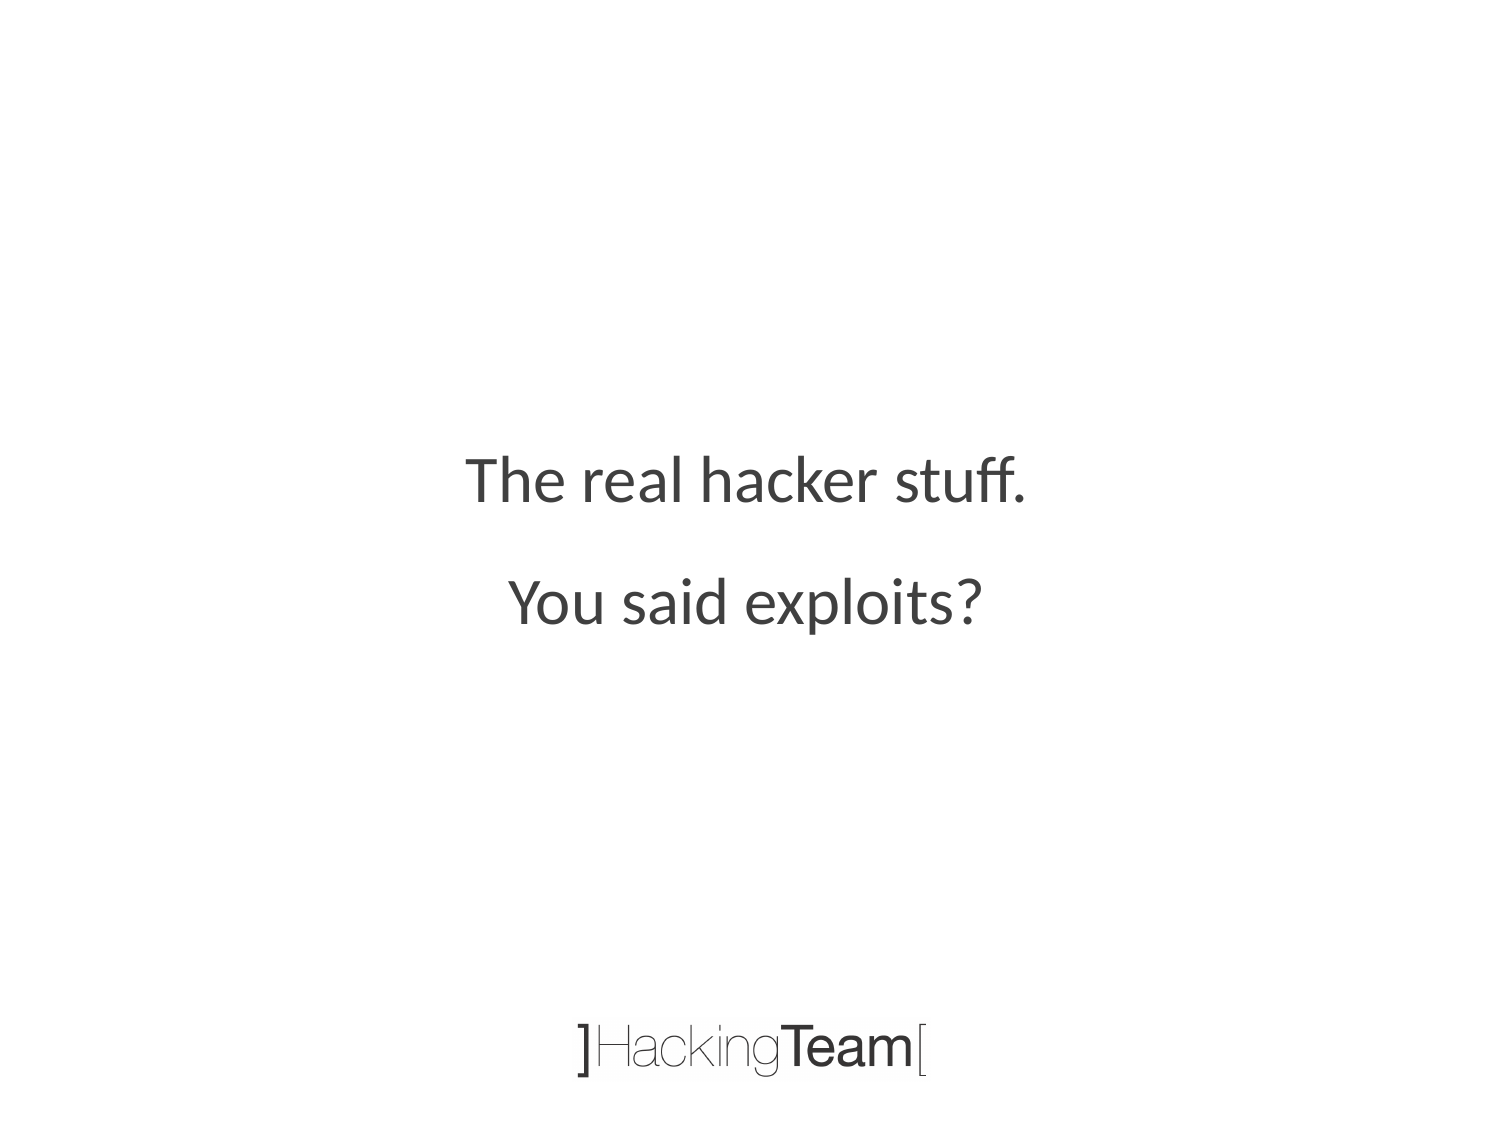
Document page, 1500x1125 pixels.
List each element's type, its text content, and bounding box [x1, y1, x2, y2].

picture [572, 1017, 931, 1082]
list The real hacker stuff. You said exploits? [72, 172, 1423, 886]
